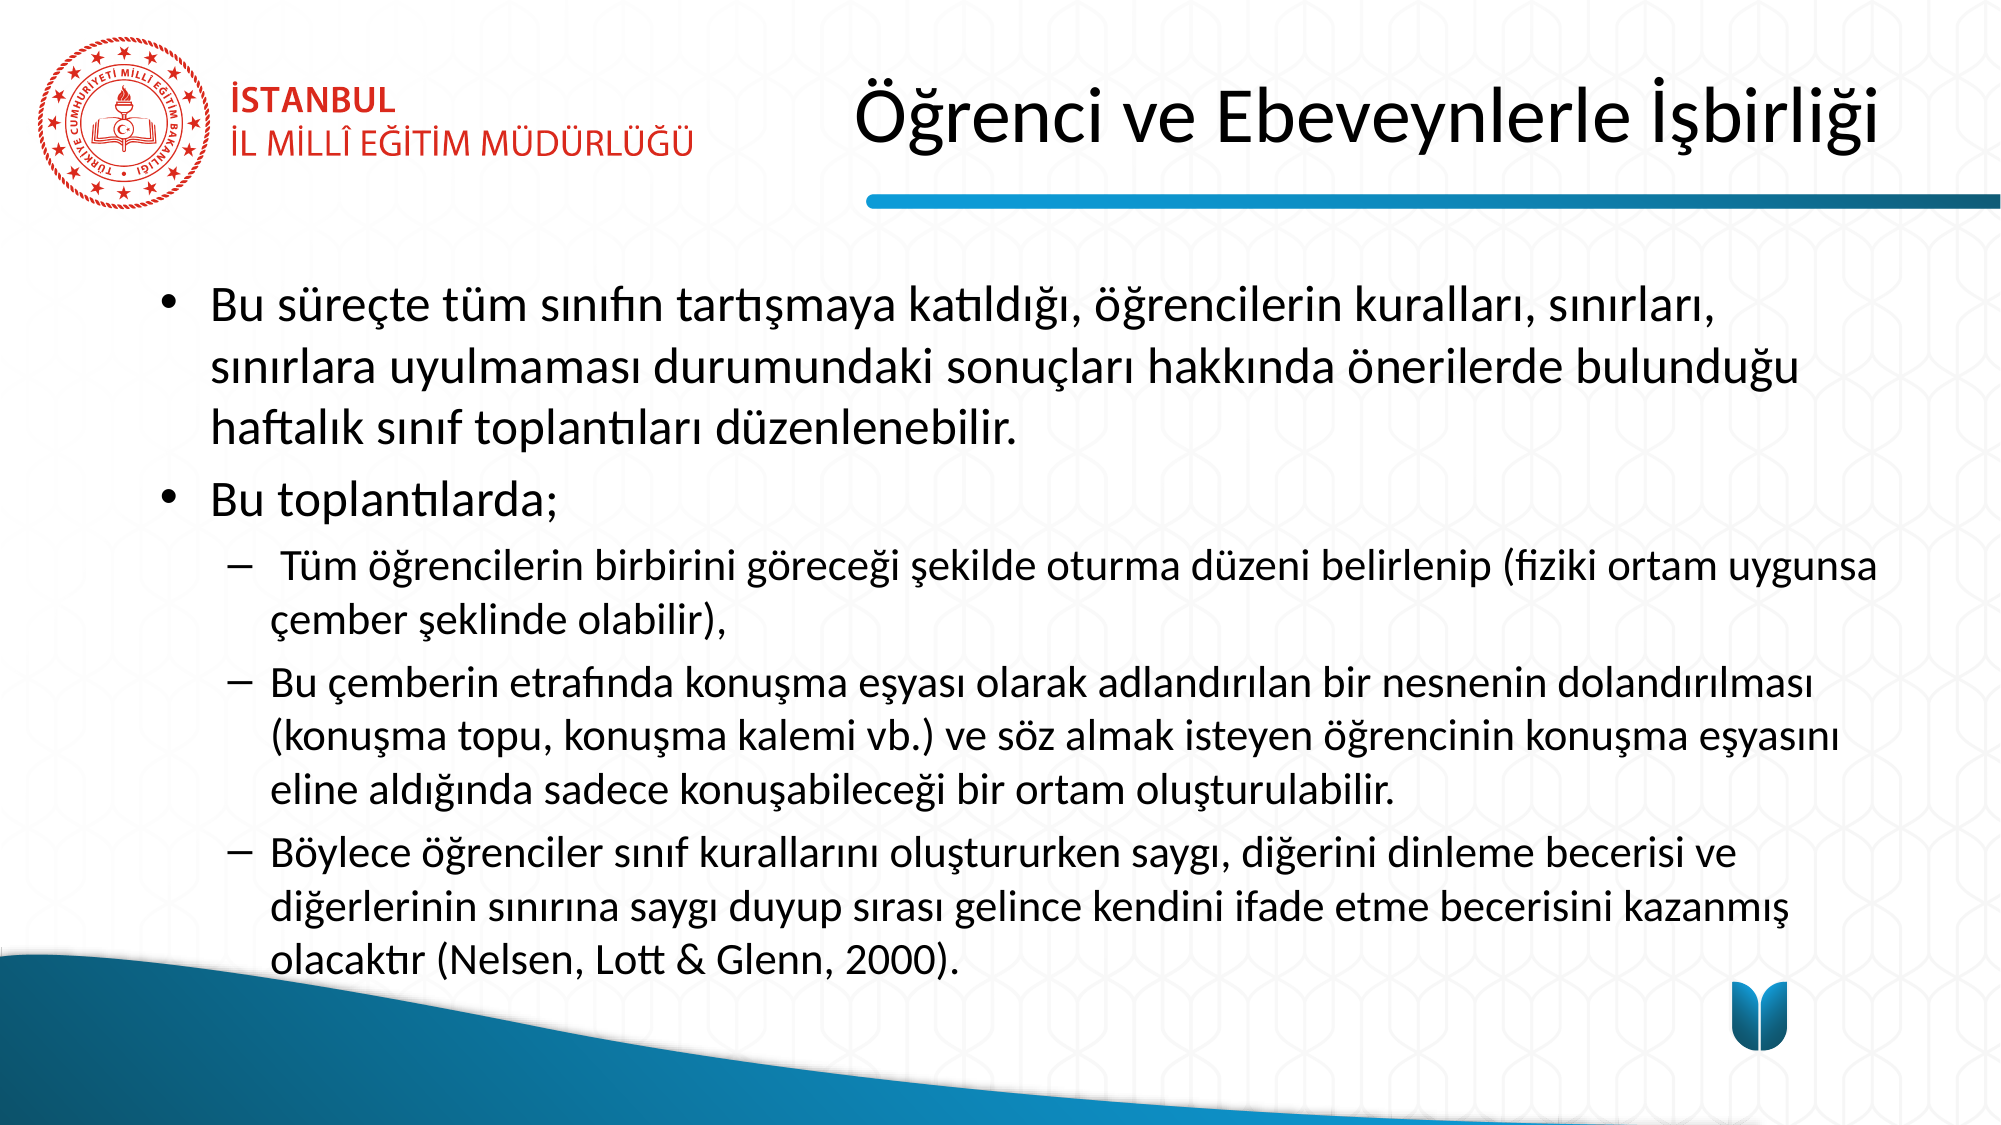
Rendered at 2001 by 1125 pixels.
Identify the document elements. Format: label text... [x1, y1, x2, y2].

list Bu süreçte tüm sınıfın tartışmaya katıldığı, öğrencilerin kuralları, sınırları, sınırlara uyulmaması durumundaki sonuçları hakkında önerilerde bulunduğu haftalık sınıf toplantıları düzenlenebilir. Bu toplantılarda; Tüm öğrencilerin birbirini göreceği şekilde oturma düzeni belirlenip (fiziki ortam uygunsa çember şeklinde olabilir), Bu çemberin etrafında konuşma eşyası olarak adlandırılan bir nesnenin dolandırılması (konuşma topu, konuşma kalemi vb.) ve söz almak isteyen öğrencinin konuşma eşyasını eline aldığında sadece konuşabileceği bir ortam oluşturulabilir. Böylece öğrenciler sınıf kurallarını oluştururken saygı, diğerini dinleme becerisi ve diğerlerinin sınırına saygı duyup sırası gelince kendini ifade etme becerisini kazanmış olacaktır (Nelsen, Lott & Glenn, 2000). [144, 262, 1901, 1000]
picture [0, 0, 2001, 1125]
title Öğrenci ve Ebeveynlerle İşbirliği [836, 45, 1901, 176]
